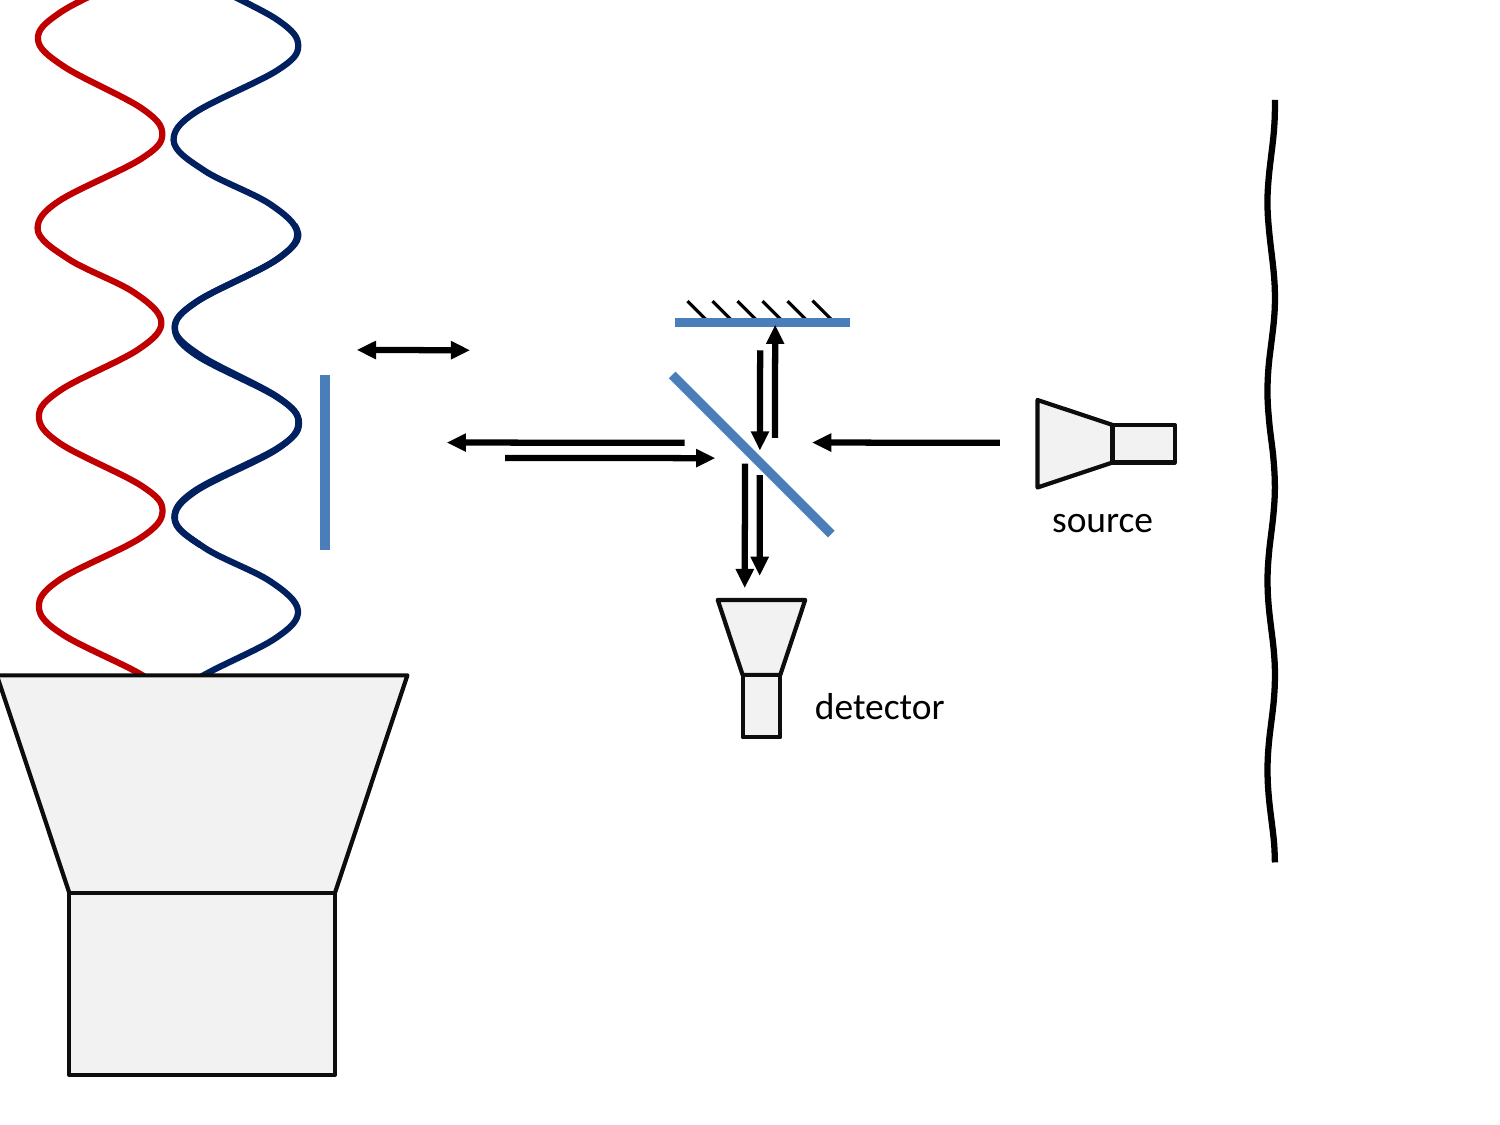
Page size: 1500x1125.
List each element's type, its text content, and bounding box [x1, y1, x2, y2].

text_box [36, 0, 164, 673]
text_box [226, 241, 298, 406]
text_box source [1037, 495, 1175, 548]
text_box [1037, 399, 1176, 488]
text_box detector [799, 674, 963, 735]
text_box [1266, 99, 1276, 863]
text_box [260, 441, 291, 461]
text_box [0, 675, 408, 1076]
text_box [172, 0, 300, 546]
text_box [674, 300, 851, 323]
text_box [692, 624, 831, 713]
text_box [200, 470, 299, 673]
